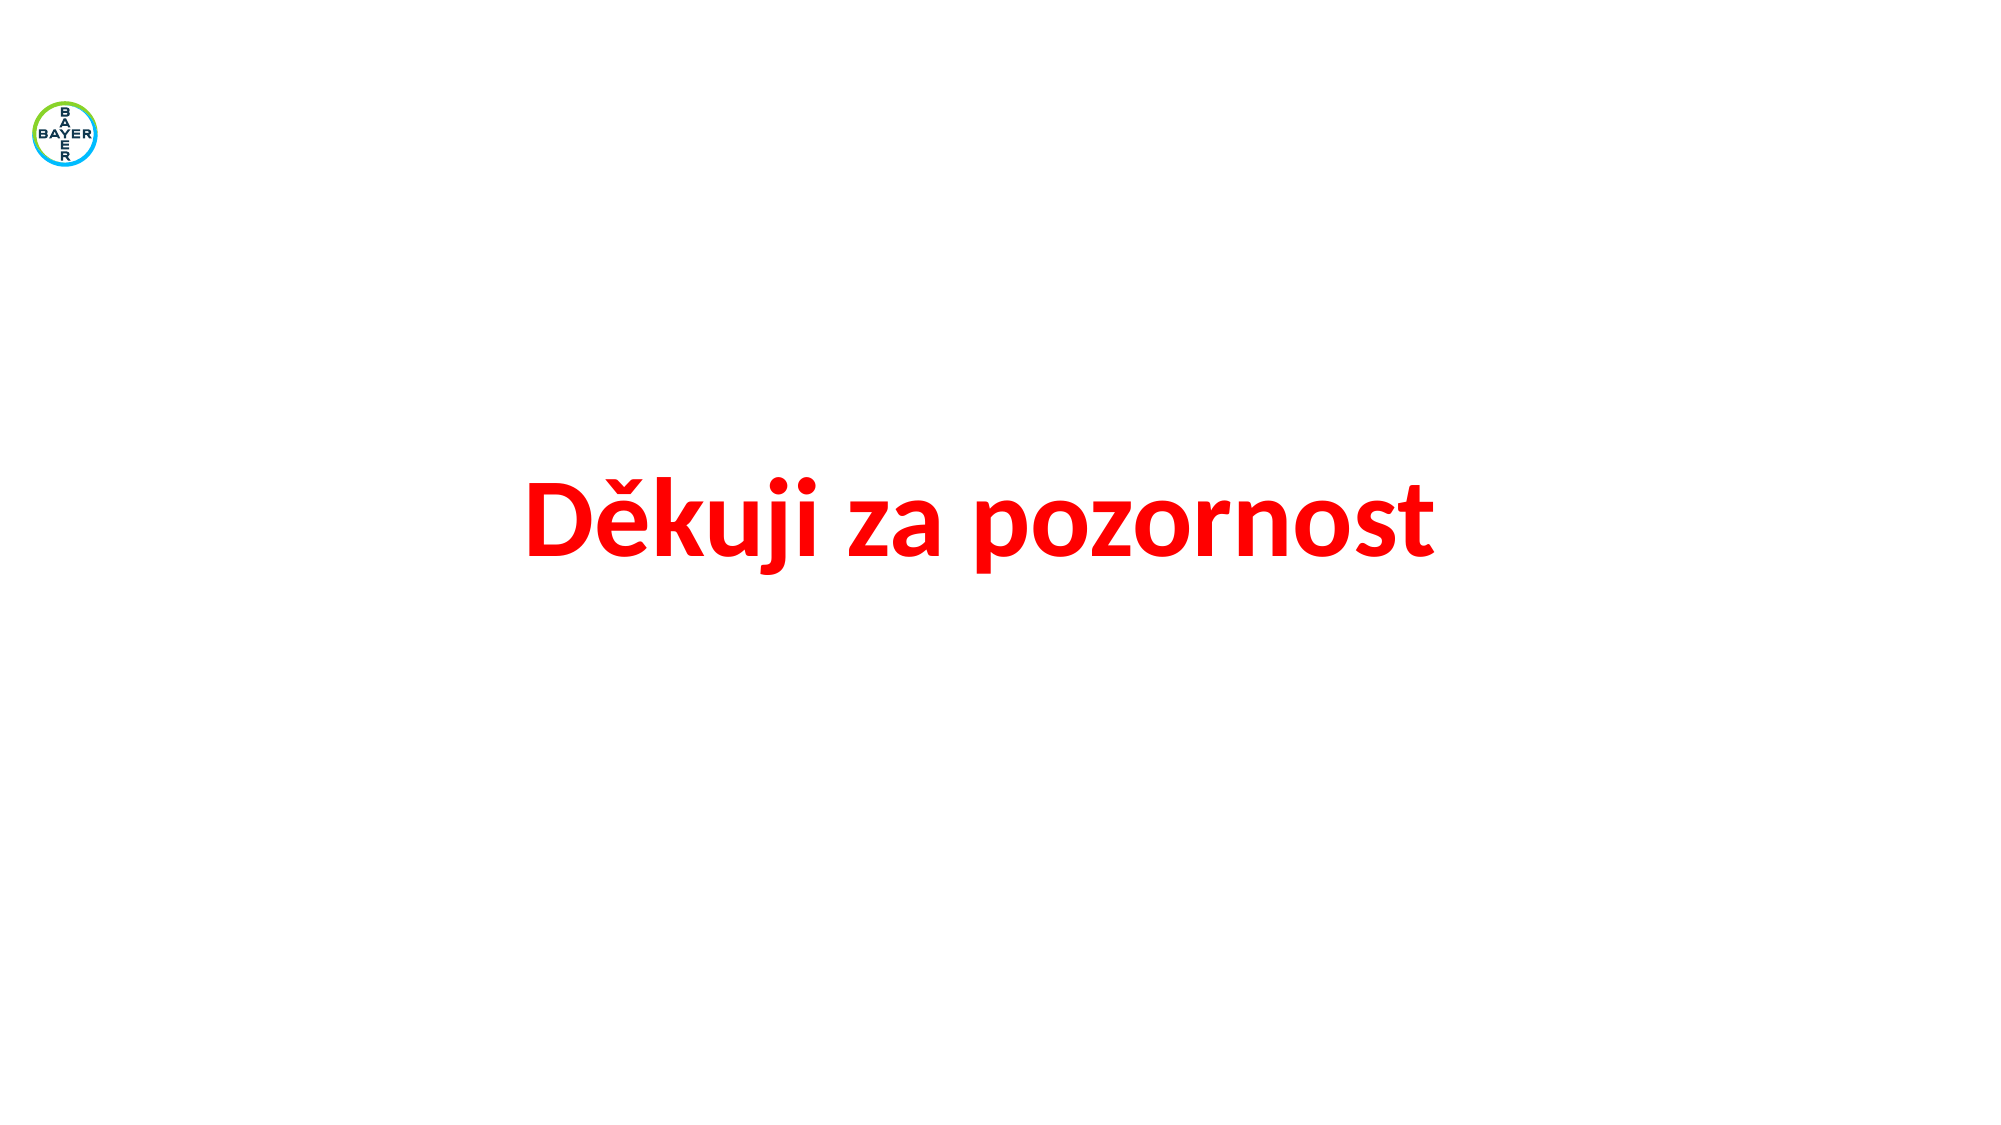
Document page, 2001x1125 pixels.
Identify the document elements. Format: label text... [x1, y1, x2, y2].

picture [64, 105, 82, 112]
title Děkuji za pozornost [94, 437, 1867, 580]
